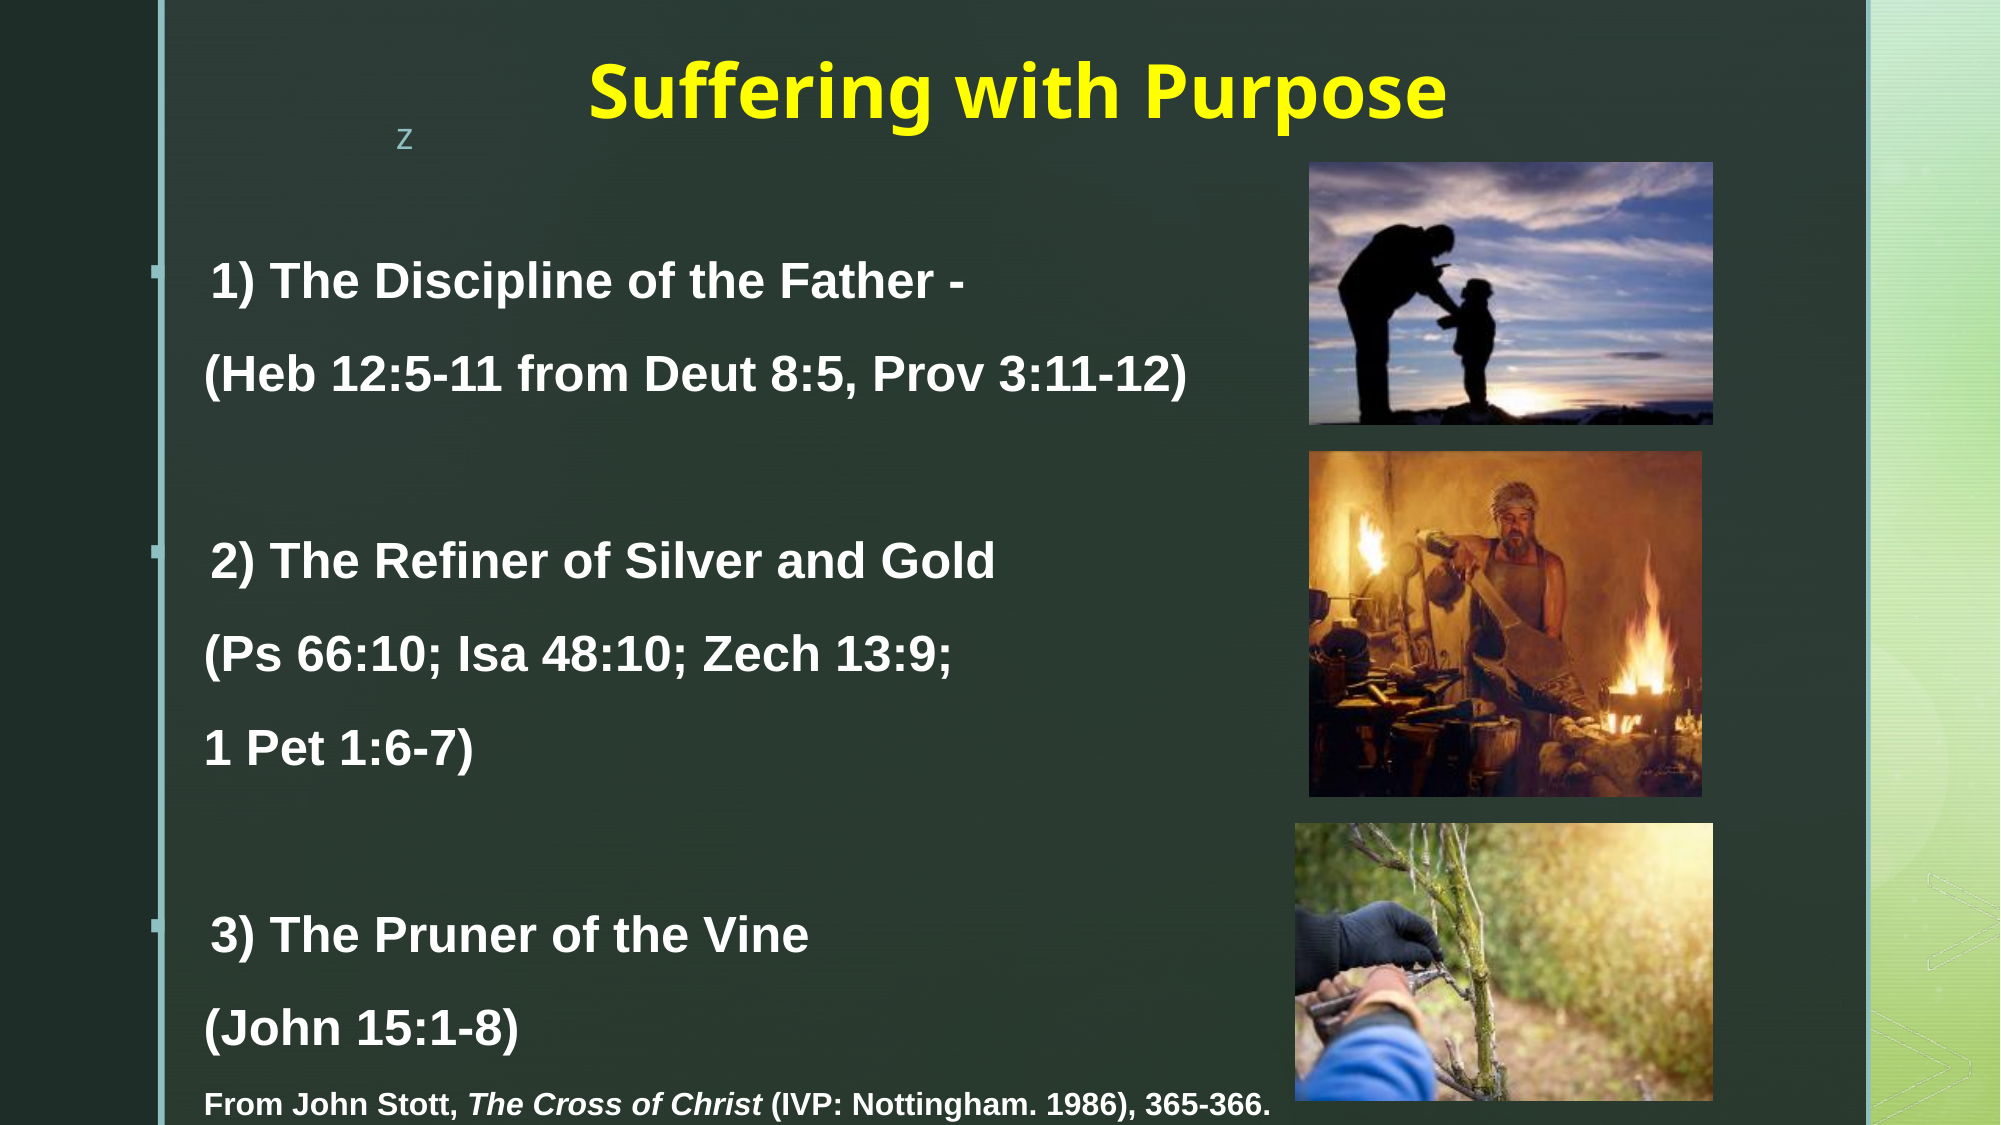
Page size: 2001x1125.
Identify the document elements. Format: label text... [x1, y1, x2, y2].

picture [1295, 823, 1713, 1101]
list 1) The Discipline of the Father - (Heb 12:5-11 from Deut 8:5, Prov 3:11-12) 2) The Refiner of Silver and Gold (Ps 66:10; Isa 48:10; Zech 13:9; 1 Pet 1:6-7) 3) The Pruner of the Vine (John 15:1-8) From John Stott, The Cross of Christ (IVP: Nottingham. 1986), 365-366. [132, 227, 1469, 1125]
picture [1309, 450, 1702, 797]
picture [1309, 162, 1713, 425]
picture [1871, 0, 2001, 1125]
title Suffering with Purpose [222, 46, 1816, 242]
